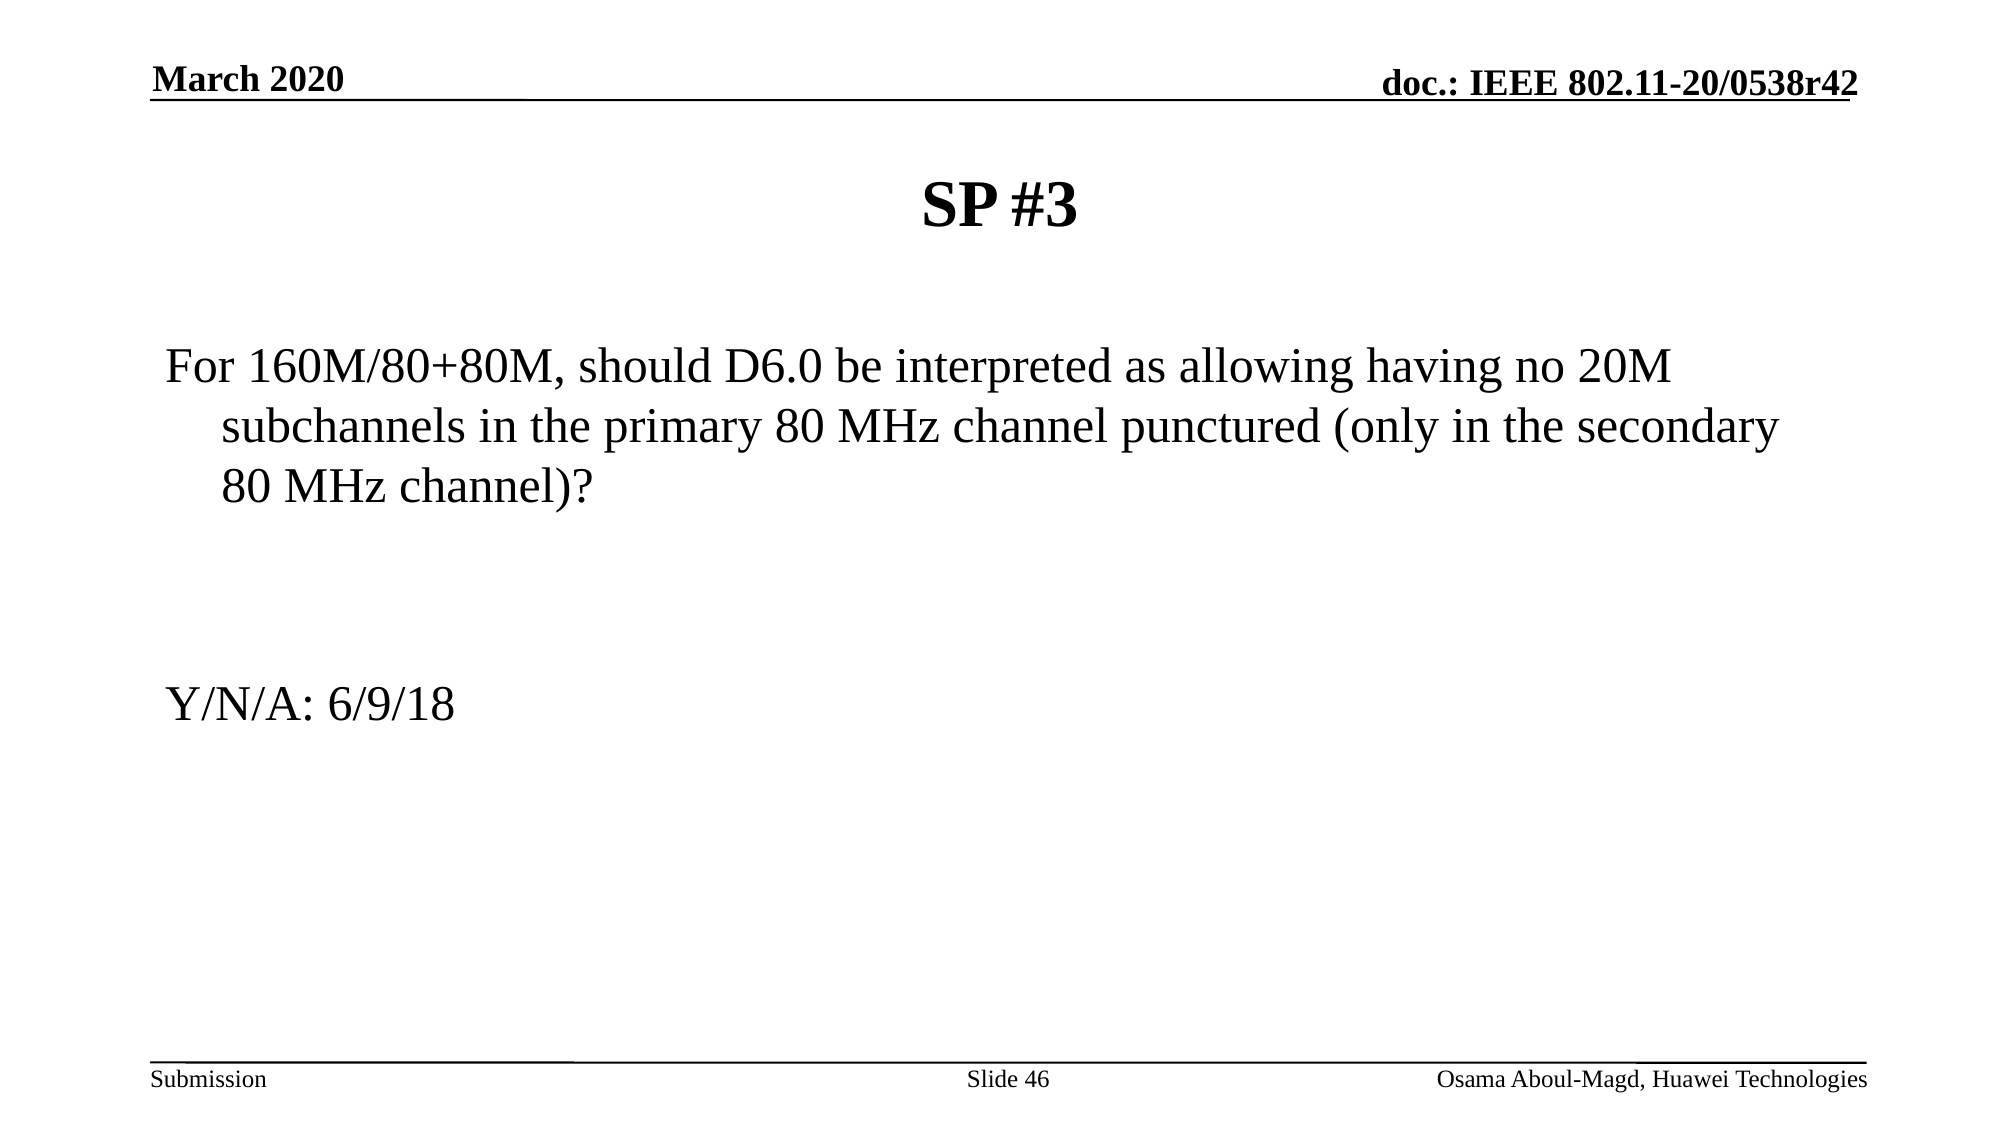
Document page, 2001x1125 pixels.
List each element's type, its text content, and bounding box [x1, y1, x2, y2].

list For 160M/80+80M, should D6.0 be interpreted as allowing having no 20M subchannels in the primary 80 MHz channel punctured (only in the secondary 80 MHz channel)? Y/N/A: 6/9/18 [149, 324, 1850, 1000]
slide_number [152, 54, 563, 100]
title SP #3 [149, 112, 1850, 288]
footer Osama Aboul-Magd, Huawei Technologies [1171, 1061, 1869, 1093]
slide_number Slide 46 [950, 1061, 1067, 1123]
